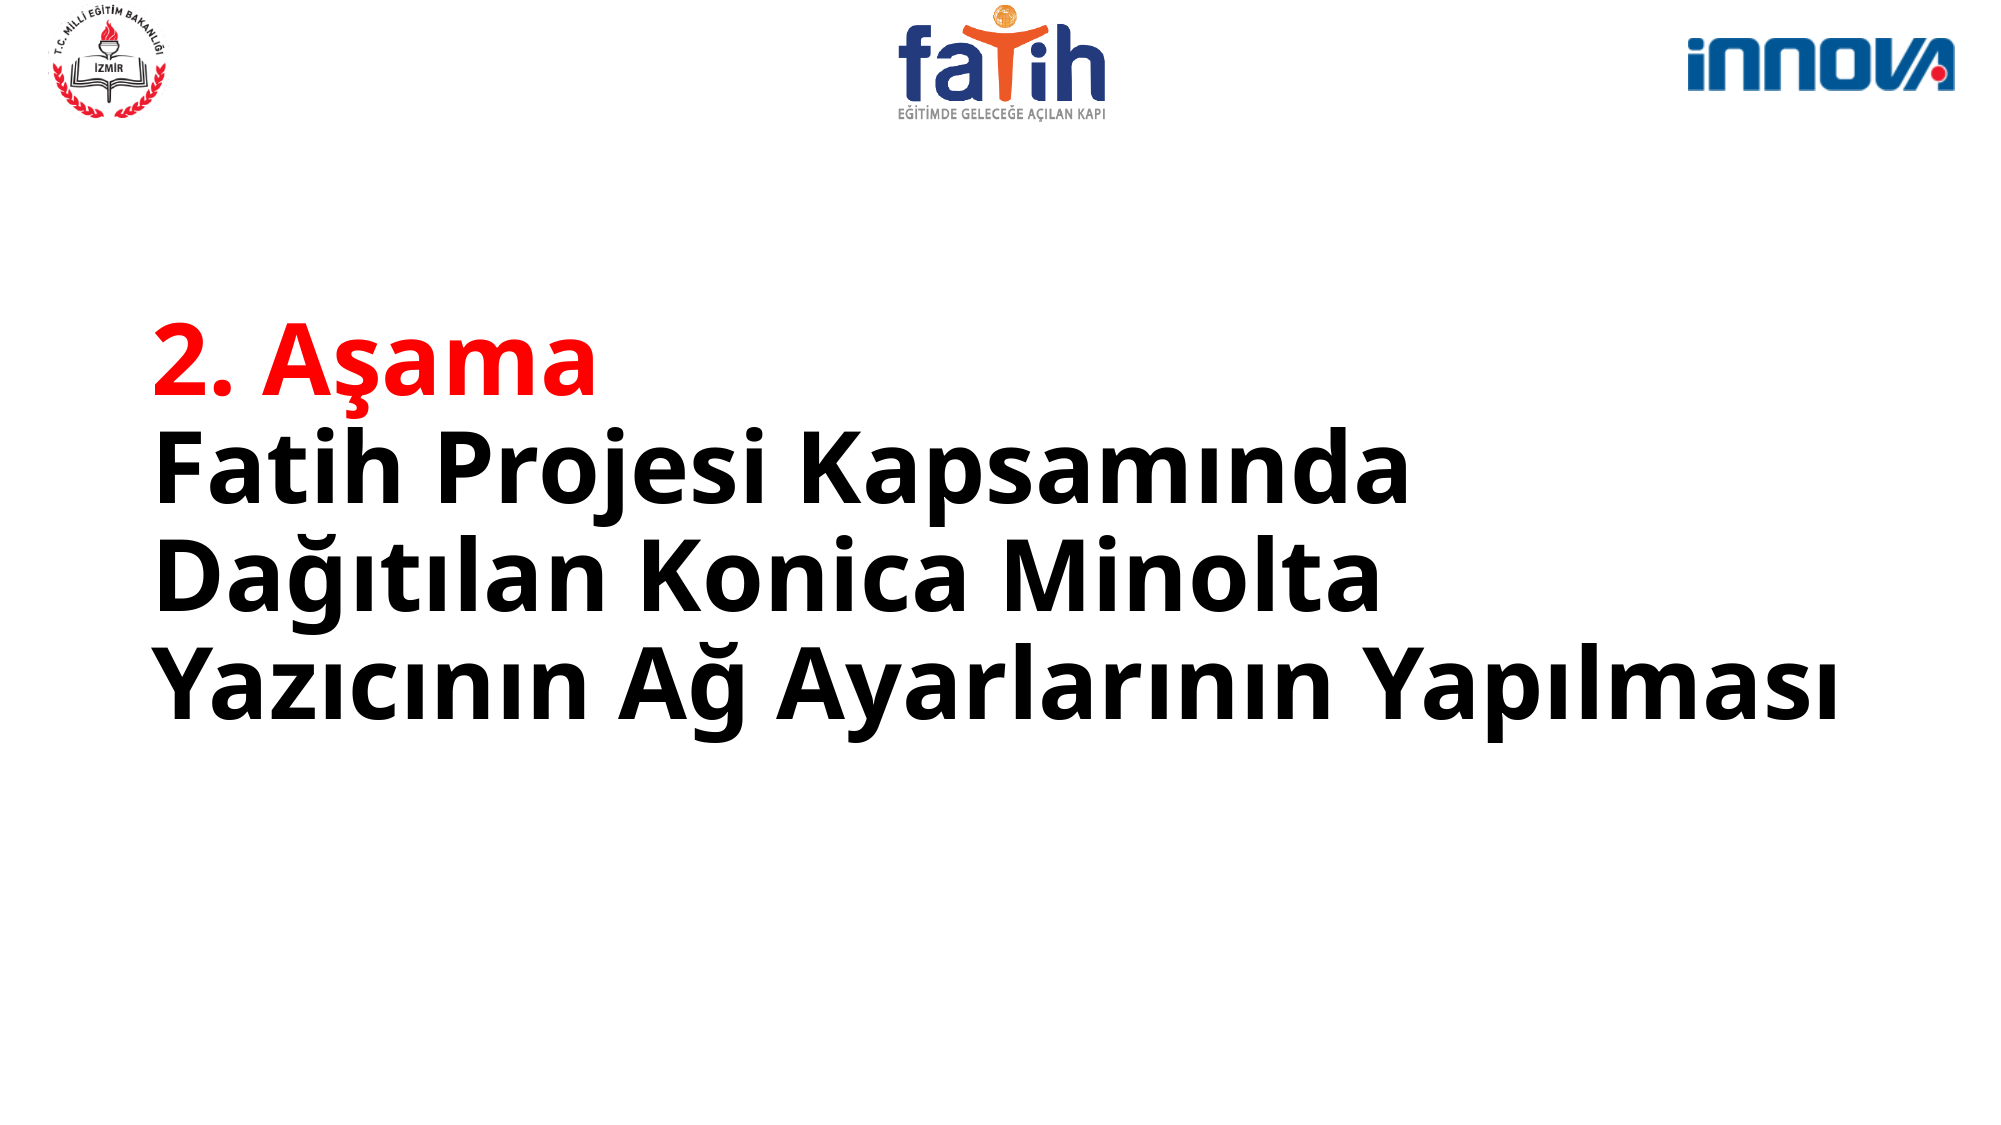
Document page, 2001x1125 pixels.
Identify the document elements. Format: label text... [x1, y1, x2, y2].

picture [45, 0, 170, 119]
picture [885, 0, 1113, 130]
picture [1688, 38, 1955, 91]
title 2. Aşama Fatih Projesi Kapsamında Dağıtılan Konica Minolta Yazıcının Ağ Ayarlarının Yapılması [136, 280, 1862, 749]
